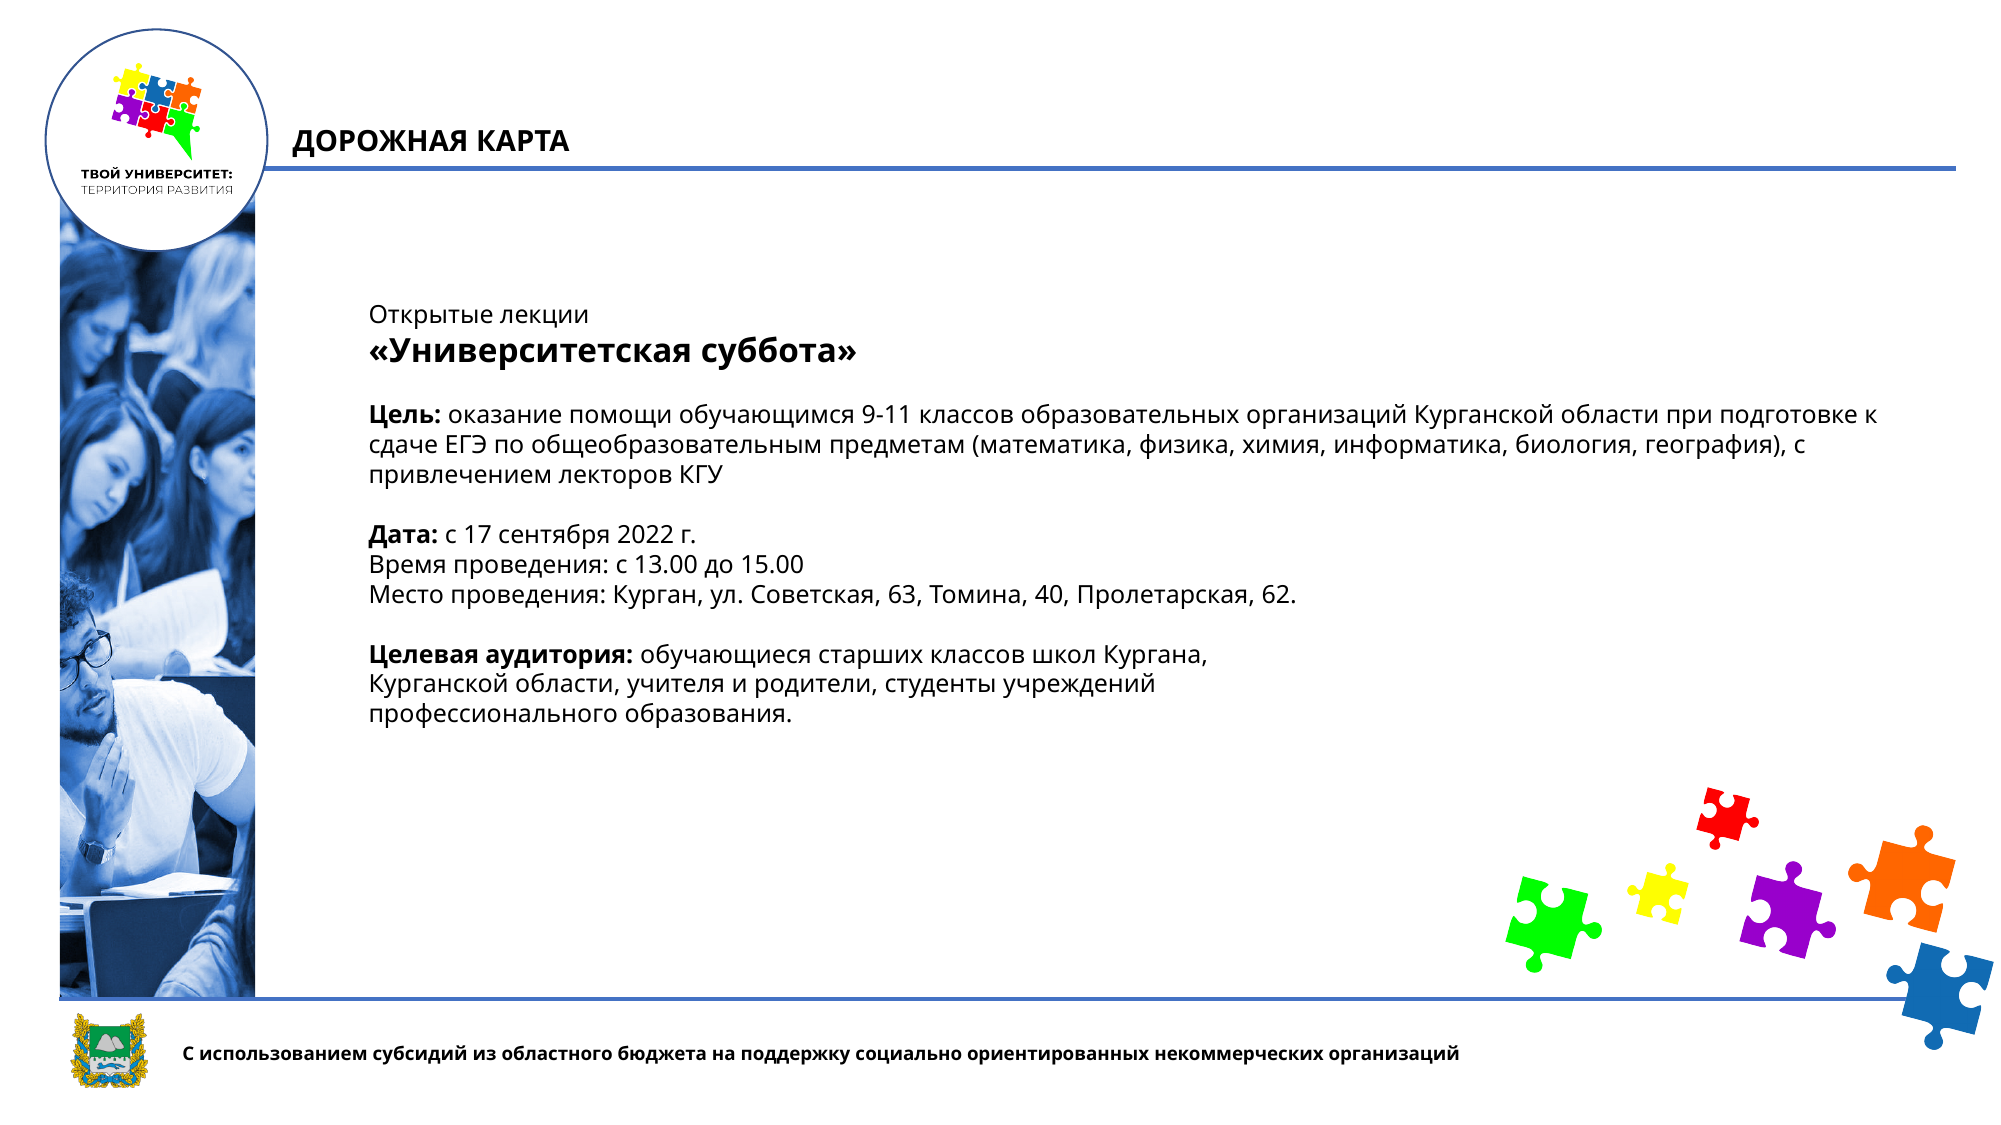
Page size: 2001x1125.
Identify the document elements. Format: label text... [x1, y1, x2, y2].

picture [1696, 787, 1759, 851]
text_box Дорожная карта [267, 114, 2000, 165]
text_box С использованием субсидий из областного бюджета на поддержку социально ориентированных некоммерческих организаций [157, 1034, 1689, 1072]
picture [1739, 861, 1836, 959]
picture [1505, 876, 1602, 973]
picture [1627, 863, 1689, 925]
picture [1886, 942, 1994, 1050]
picture [1848, 825, 1956, 933]
picture [70, 1013, 148, 1088]
text_box [44, 28, 267, 196]
text_box Открытые лекции «Университетская суббота» Цель: оказание помощи обучающимся 9-11 классов образовательных организаций Курганской области при подготовке к сдаче ЕГЭ по общеобразовательным предметам (математика, физика, химия, информатика, биология, география), с привлечением лекторов КГУ Дата: с 17 сентября 2022 г. Время проведения: с 13.00 до 15.00 Место проведения: Курган, ул. Советская, 63, Томина, 40, Пролетарская, 62. Целевая аудитория: обучающиеся старших классов школ Кургана, Курганской области, учителя и родители, студенты учреждений профессионального образования. [353, 291, 1941, 798]
picture [59, 63, 256, 999]
